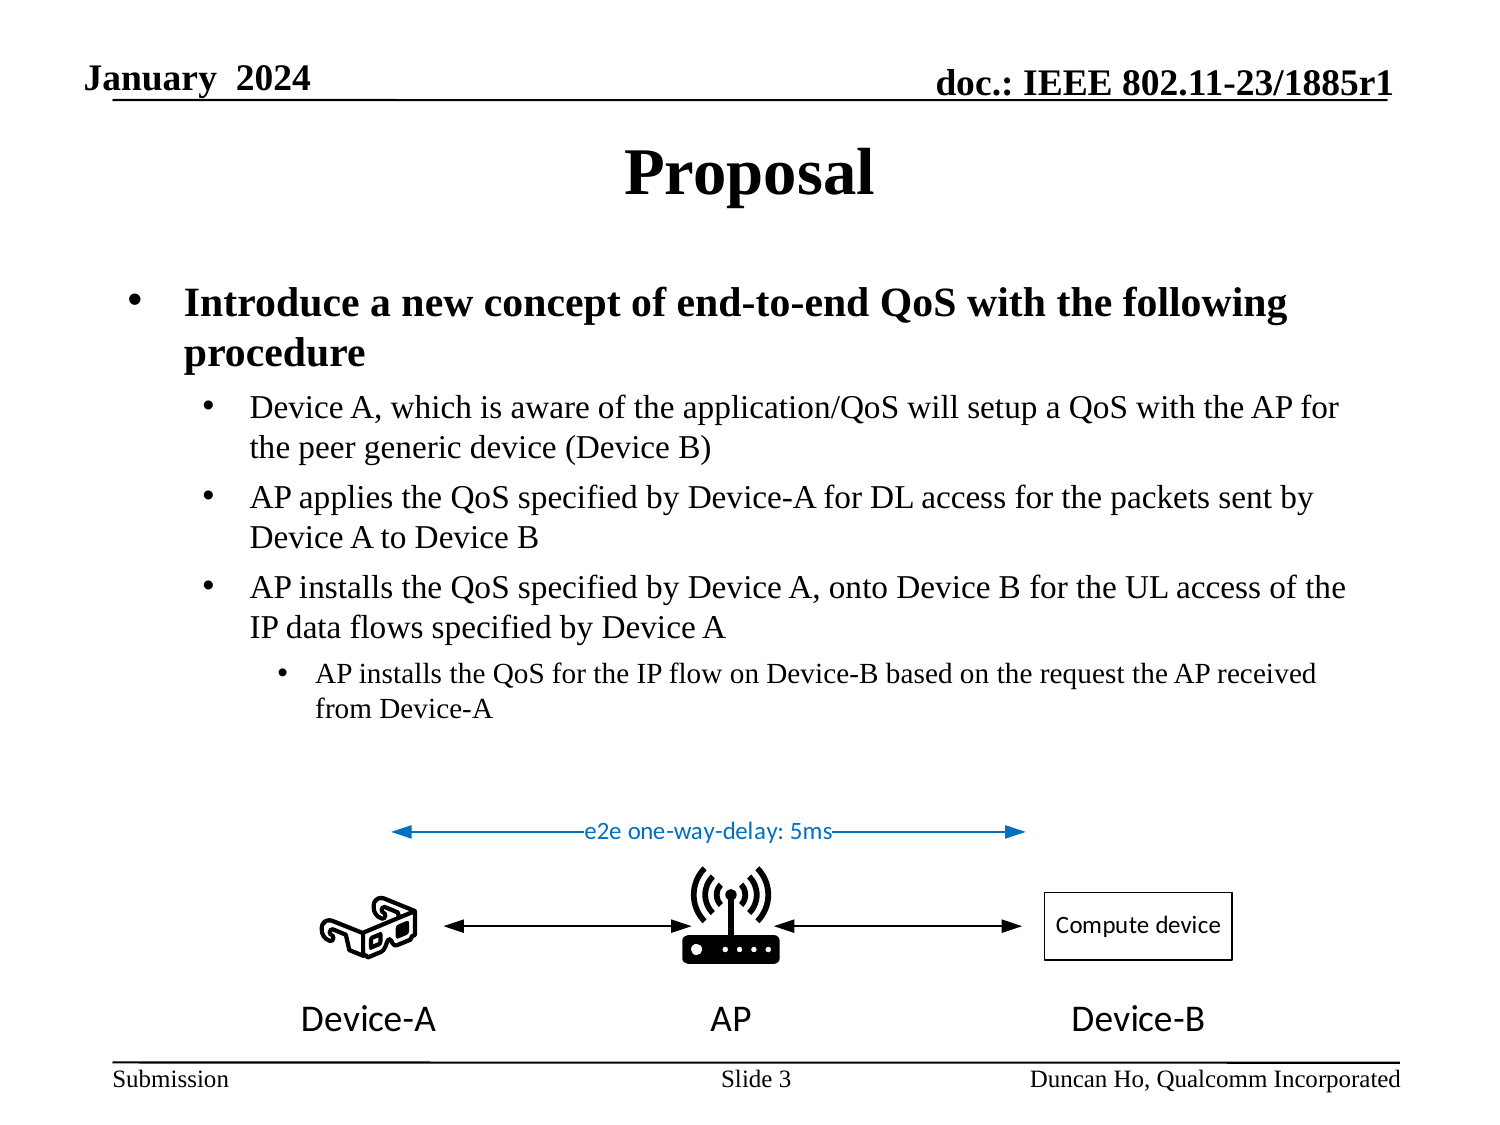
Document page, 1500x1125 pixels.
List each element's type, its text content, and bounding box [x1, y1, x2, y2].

picture [278, 805, 1234, 1063]
footer Duncan Ho, Qualcomm Incorporated [878, 1061, 1402, 1093]
slide_number Slide 3 [712, 1071, 800, 1123]
list Introduce a new concept of end-to-end QoS with the following procedure Device A, which is aware of the application/QoS will setup a QoS with the AP for the peer generic device (Device B) AP applies the QoS specified by Device-A for DL access for the packets sent by Device A to Device B AP installs the QoS specified by Device A, onto Device B for the UL access of the IP data flows specified by Device A AP installs the QoS for the IP flow on Device-B based on the request the AP received from Device-A [112, 266, 1388, 1000]
title Proposal [112, 112, 1388, 224]
